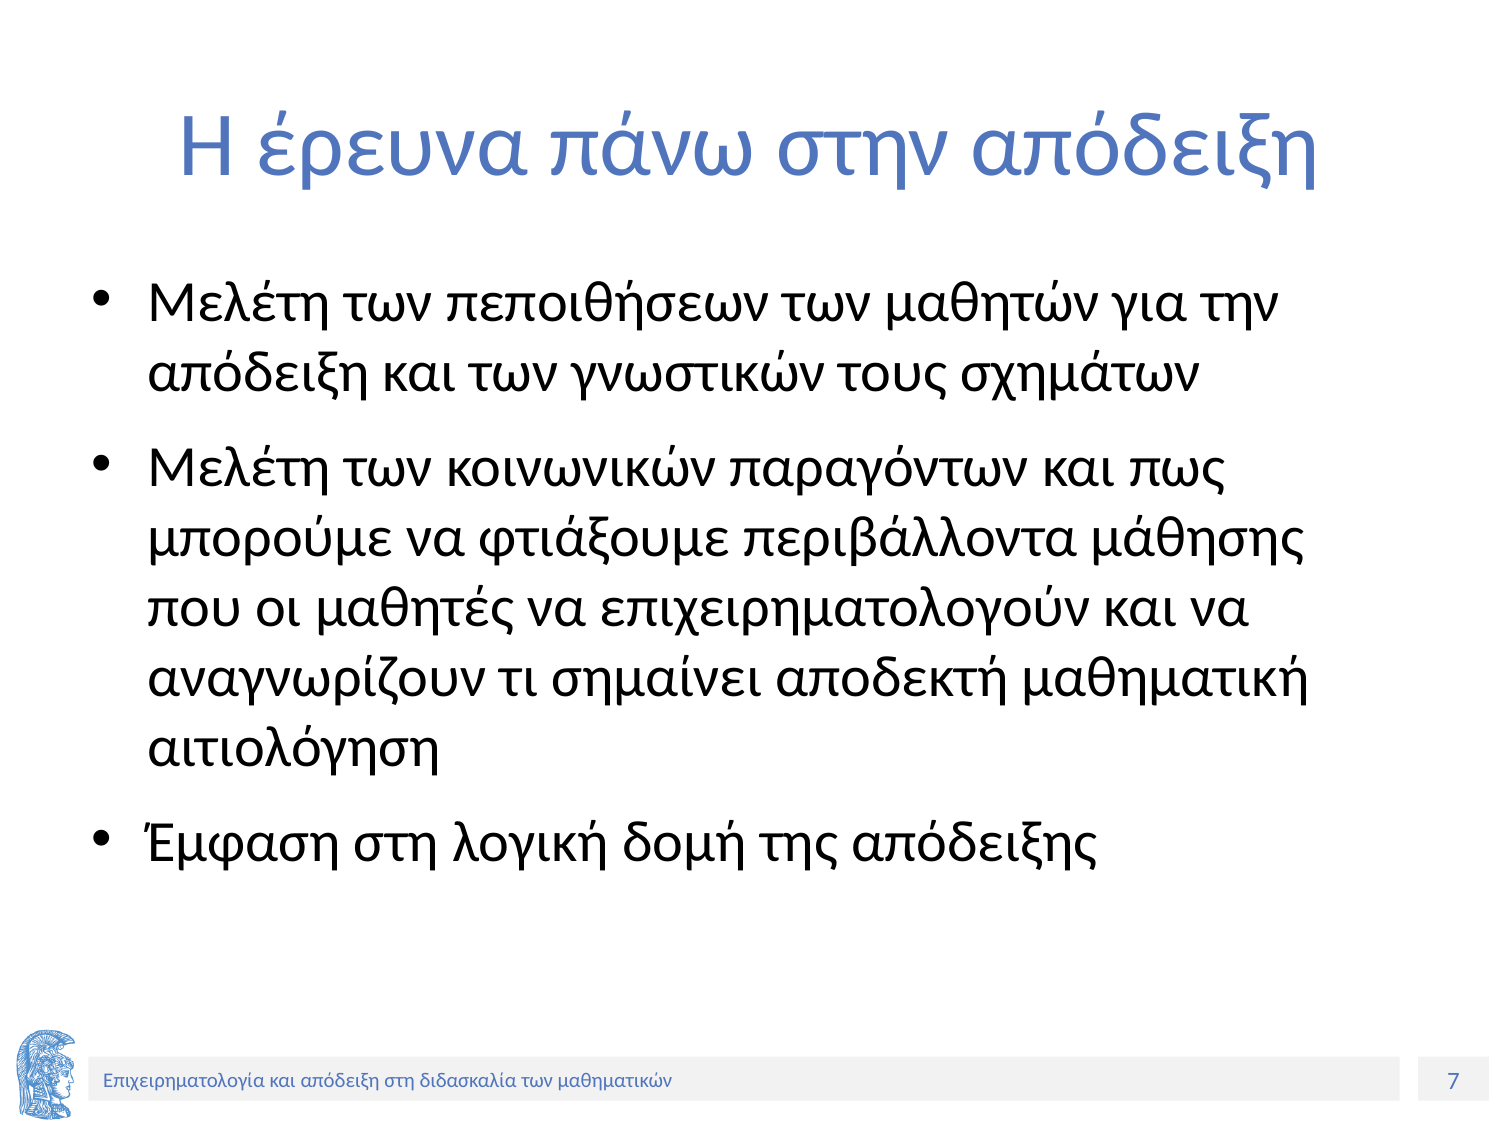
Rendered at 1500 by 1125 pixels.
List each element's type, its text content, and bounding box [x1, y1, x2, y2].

title Η έρευνα πάνω στην απόδειξη [75, 45, 1425, 233]
picture [9, 1026, 81, 1120]
list Μελέτη των πεποιθήσεων των μαθητών για την απόδειξη και των γνωστικών τους σχημάτων Μελέτη των κοινωνικών παραγόντων και πως μπορούμε να φτιάξουμε περιβάλλοντα μάθησης που οι μαθητές να επιχειρηματολογούν και να αναγνωρίζουν τι σημαίνει αποδεκτή μαθηματική αιτιολόγηση Έμφαση στη λογική δομή της απόδειξης [76, 255, 1427, 998]
